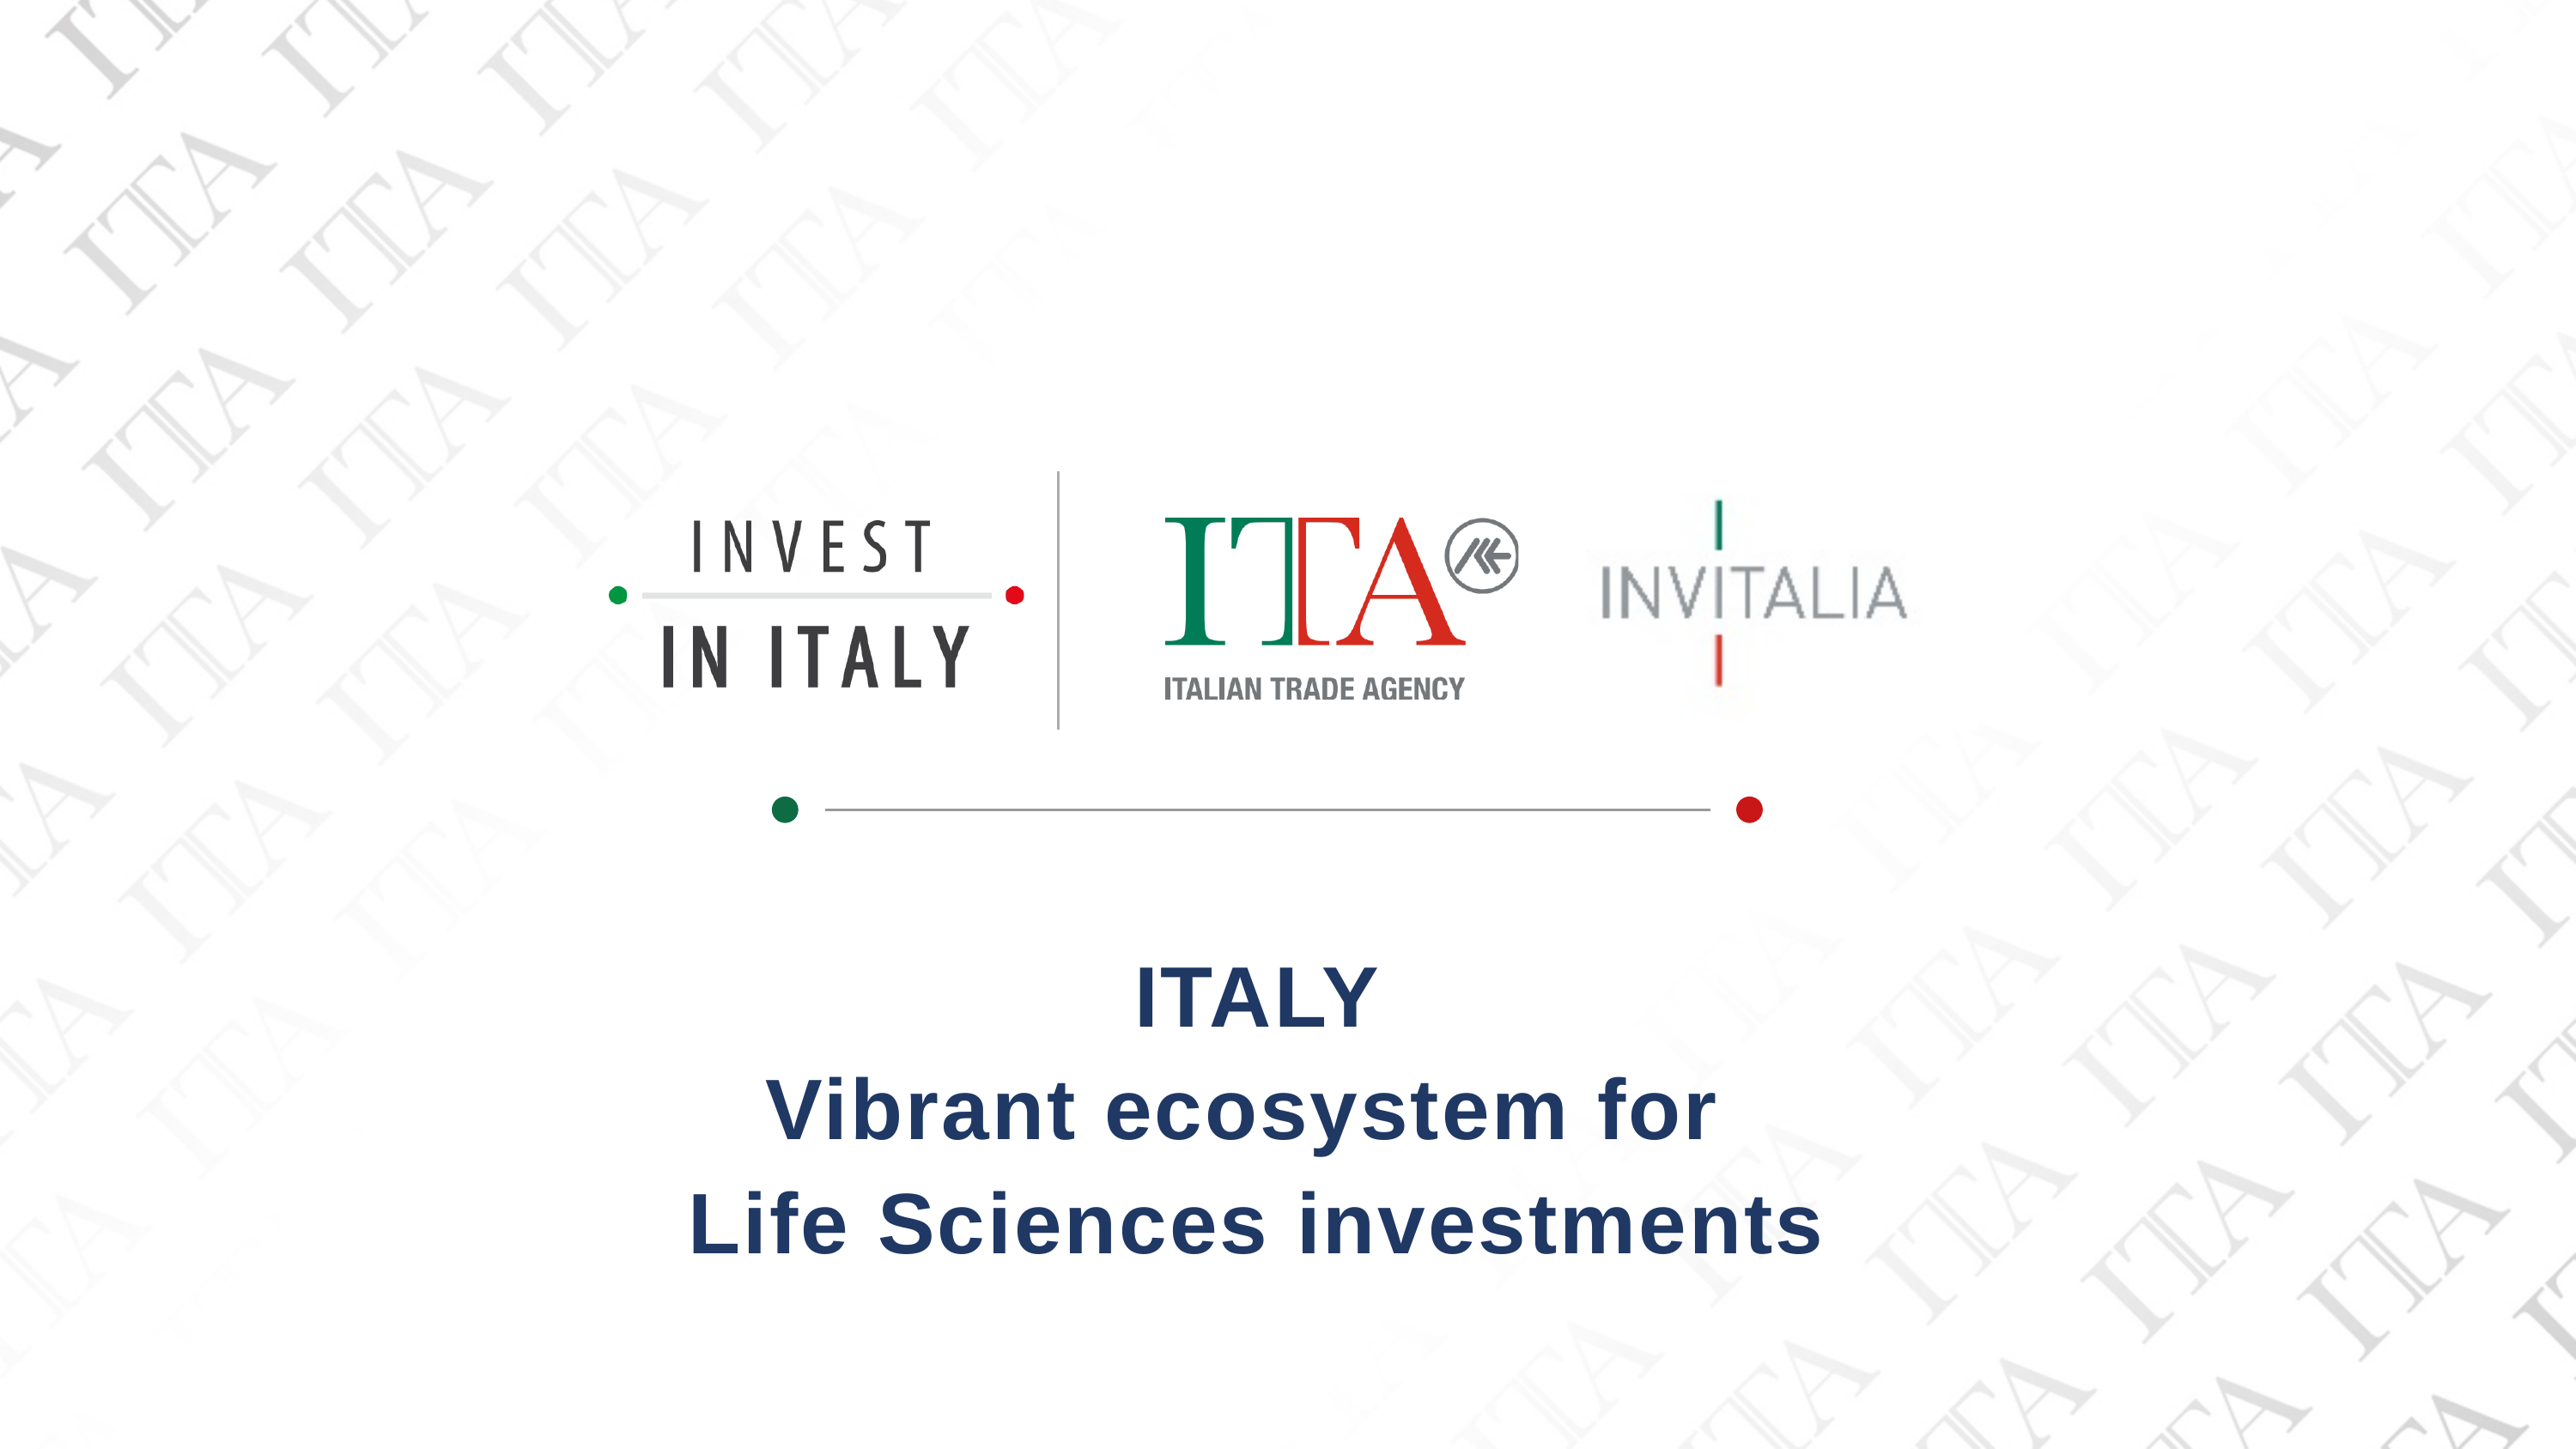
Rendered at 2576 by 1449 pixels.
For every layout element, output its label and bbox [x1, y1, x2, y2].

picture [0, 0, 2576, 1449]
text_box [500, 385, 1978, 833]
